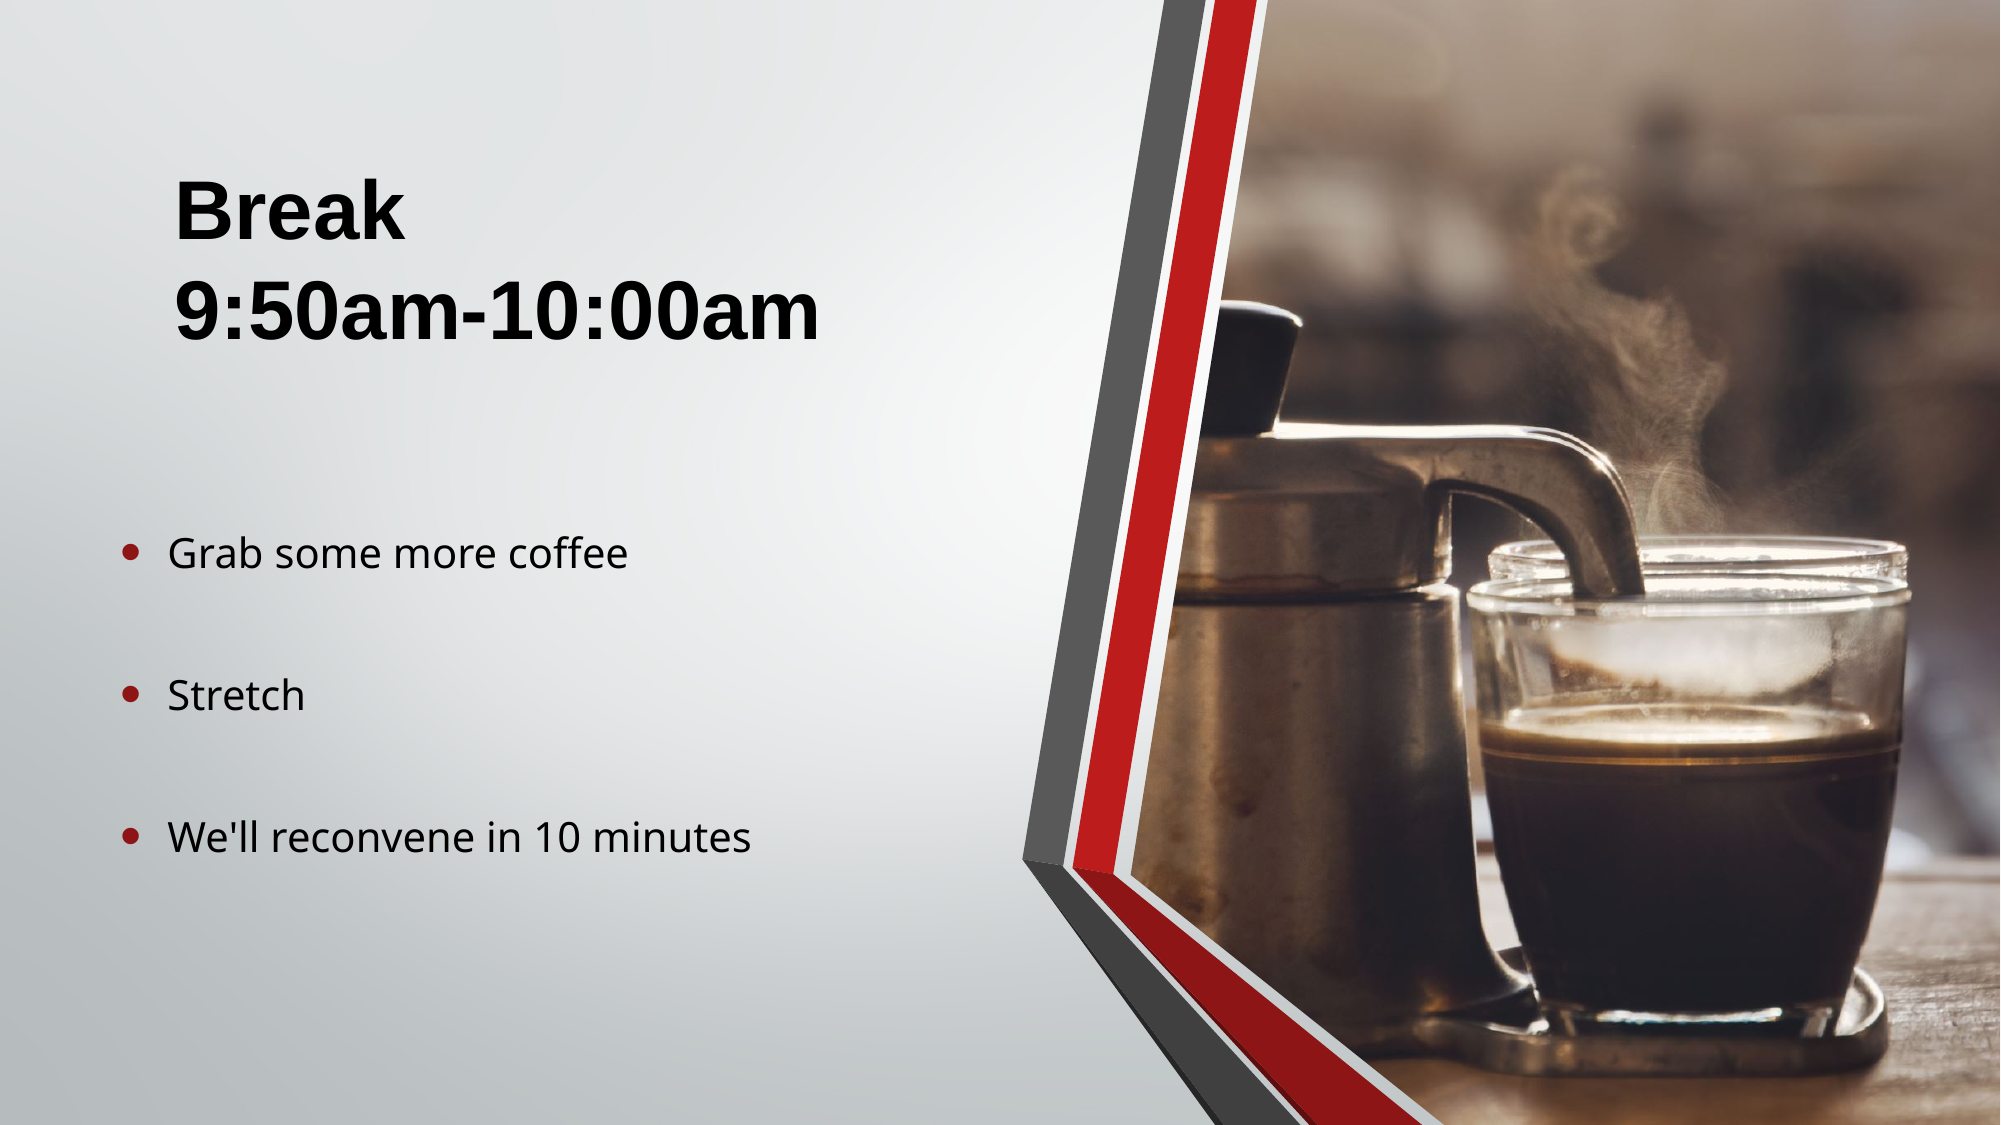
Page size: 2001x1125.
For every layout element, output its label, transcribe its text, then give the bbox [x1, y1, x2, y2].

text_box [1022, 0, 1423, 1125]
list Grab some more coffee Stretch We'll reconvene in 10 minutes [105, 437, 969, 950]
title Break 9:50am-10:00am [159, 112, 1022, 400]
text_box [0, 0, 1022, 1125]
picture [1423, 0, 2000, 1125]
